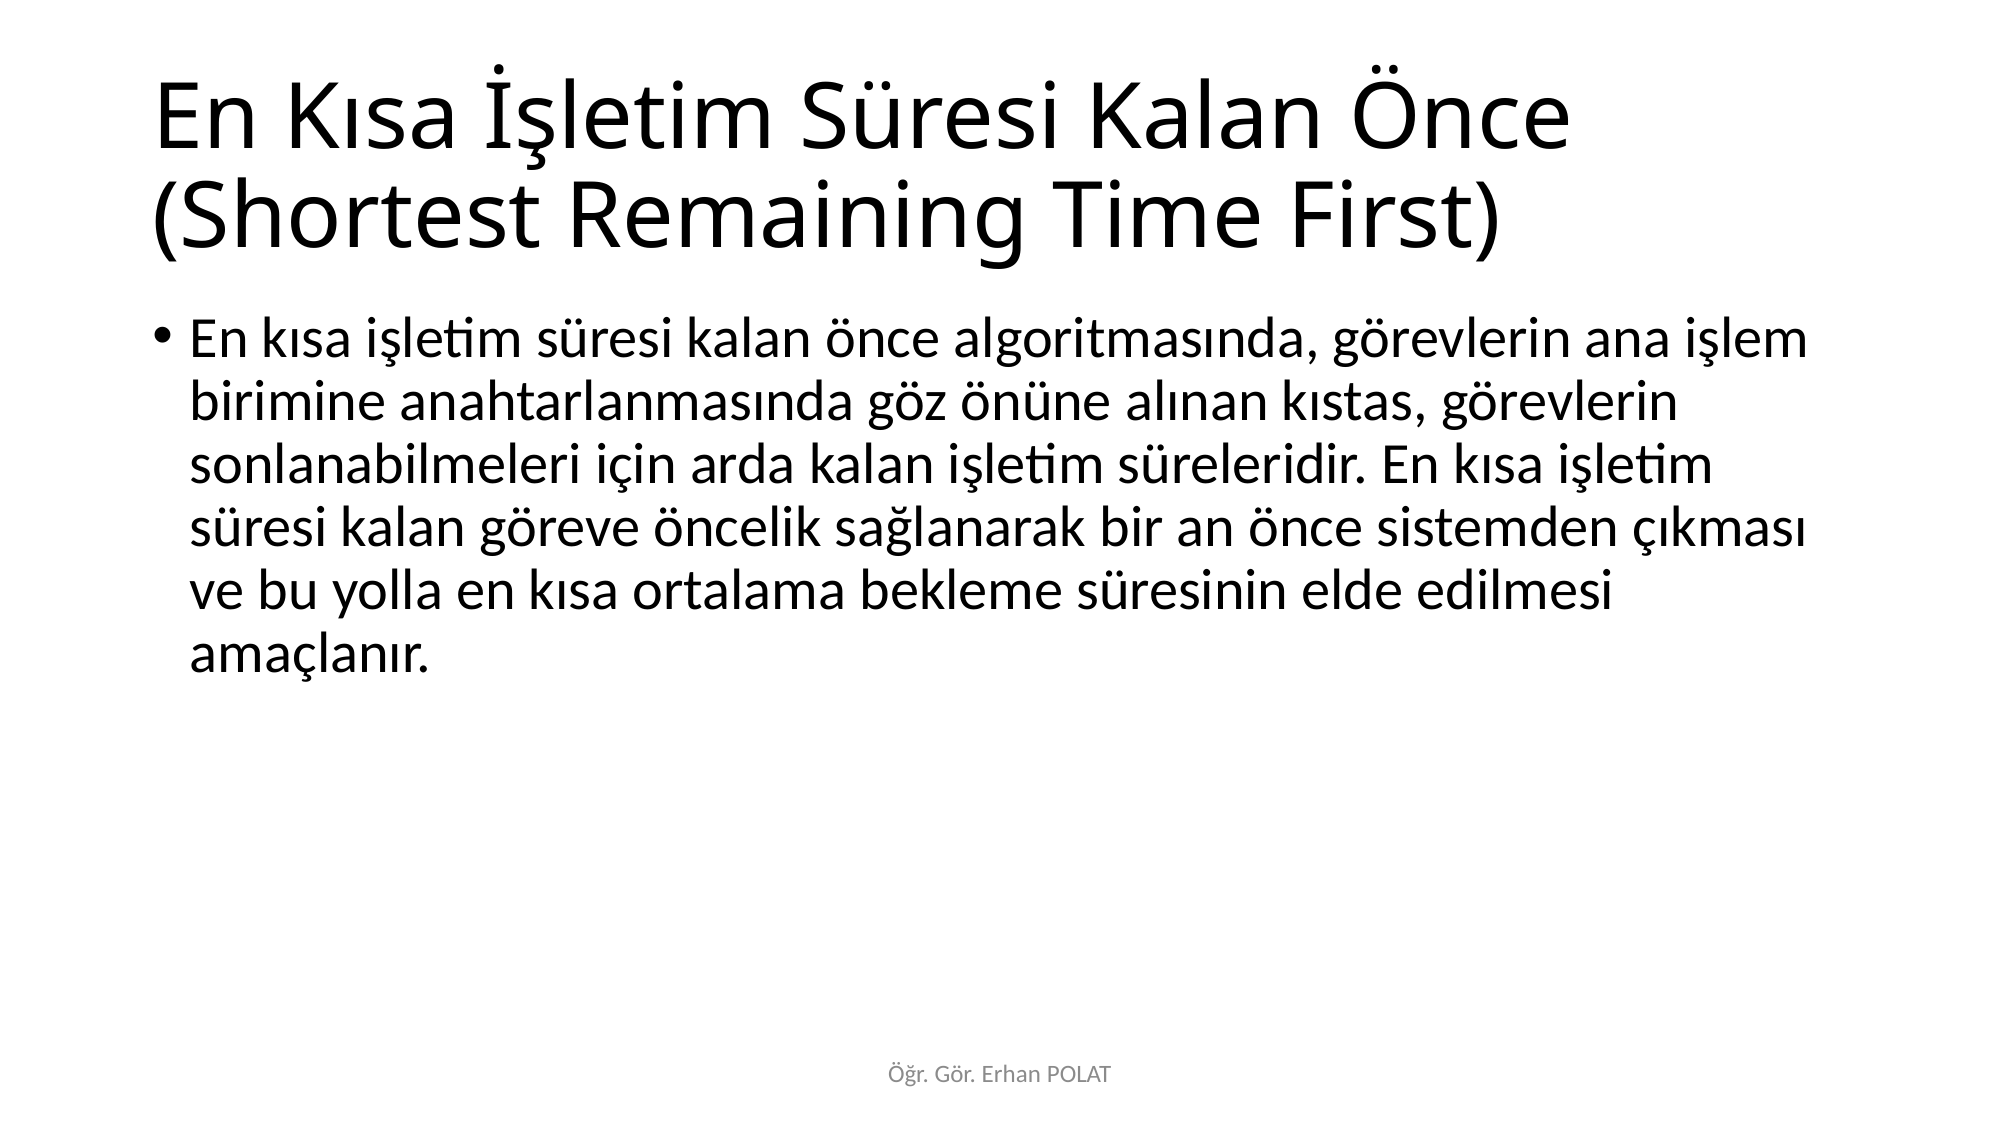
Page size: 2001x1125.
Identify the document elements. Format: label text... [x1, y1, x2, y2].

list En kısa işletim süresi kalan önce algoritmasında, görevlerin ana işlem birimine anahtarlanmasında göz önüne alınan kıstas, görevlerin sonlanabilmeleri için arda kalan işletim süreleridir. En kısa işletim süresi kalan göreve öncelik sağlanarak bir an önce sistemden çıkması ve bu yolla en kısa ortalama bekleme süresinin elde edilmesi amaçlanır. [137, 299, 1863, 1014]
footer Öğr. Gör. Erhan POLAT [662, 1042, 1338, 1103]
title En Kısa İşletim Süresi Kalan Önce (Shortest Remaining Time First) [137, 59, 1863, 278]
